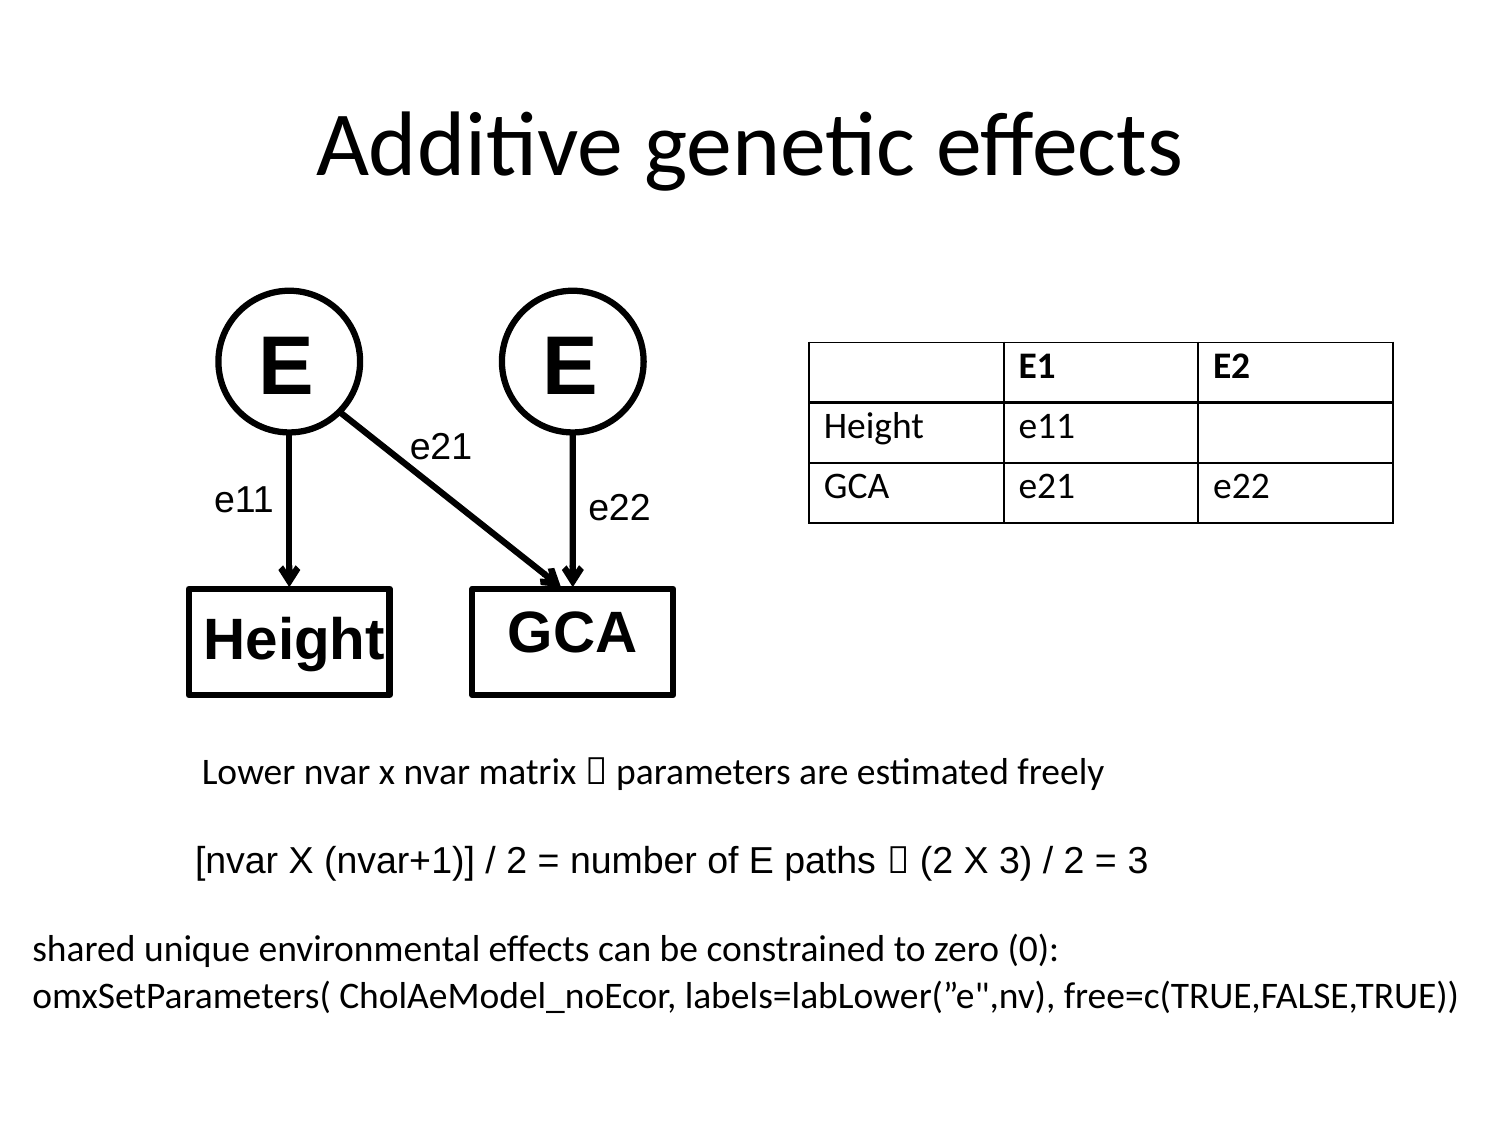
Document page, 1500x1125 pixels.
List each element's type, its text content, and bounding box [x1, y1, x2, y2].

text_box [529, 288, 646, 435]
text_box shared unique environmental effects can be constrained to zero (0): [17, 916, 1081, 977]
table_cell Height [810, 404, 1003, 462]
table_header E2 [1199, 343, 1392, 401]
text_box Lower nvar x nvar matrix  parameters are estimated freely [187, 739, 1251, 800]
table_cell e21 [1005, 464, 1197, 522]
text_box e11 [199, 467, 284, 527]
text_box [499, 304, 527, 410]
table_header E1 [1005, 343, 1197, 401]
text_box omxSetParameters( CholAeModel_noEcor, labels=labLower(”e",nv), free=c(TRUE,FALSE,TRUE)) [17, 964, 1500, 1024]
table_cell GCA [810, 464, 1003, 522]
text_box Height [188, 594, 400, 679]
text_box e22 [578, 475, 666, 536]
text_box [187, 587, 392, 697]
text_box [470, 587, 675, 697]
table_cell [1199, 404, 1392, 462]
text_box [nvar X (nvar+1)] / 2 = number of E paths  (2 X 3) / 2 = 3 [180, 828, 1164, 889]
table_header [810, 343, 1003, 401]
title Additive genetic effects [75, 45, 1425, 233]
text_box [216, 288, 363, 435]
text_box GCA [493, 587, 653, 672]
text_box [339, 411, 562, 588]
table_cell e22 [1199, 464, 1392, 522]
text_box E [244, 303, 330, 419]
table_cell e11 [1005, 404, 1197, 462]
text_box E [527, 303, 613, 419]
